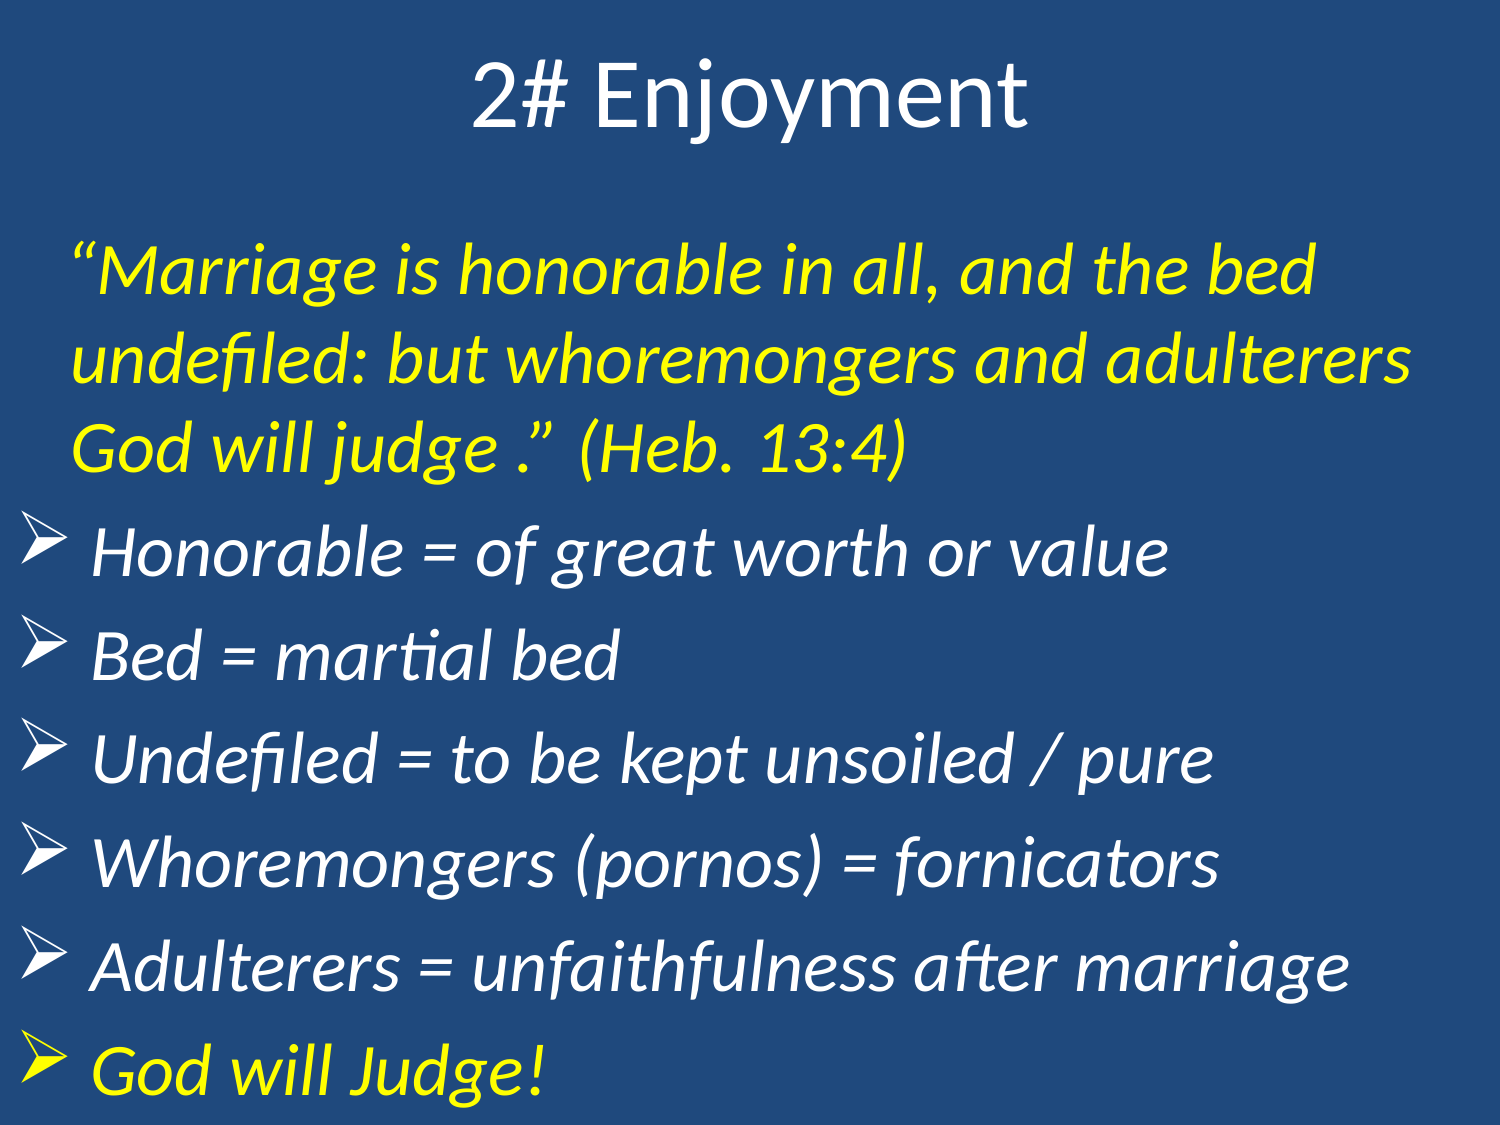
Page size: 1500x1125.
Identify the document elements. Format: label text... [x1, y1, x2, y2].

title 2# Enjoyment [75, 0, 1425, 175]
list “Marriage is honorable in all, and the bed undefiled: but whoremongers and adulterers God will judge .” (Heb. 13:4) Honorable = of great worth or value Bed = martial bed Undefiled = to be kept unsoiled / pure Whoremongers (pornos) = fornicators Adulterers = unfaithfulness after marriage God will Judge! [0, 212, 1500, 1125]
